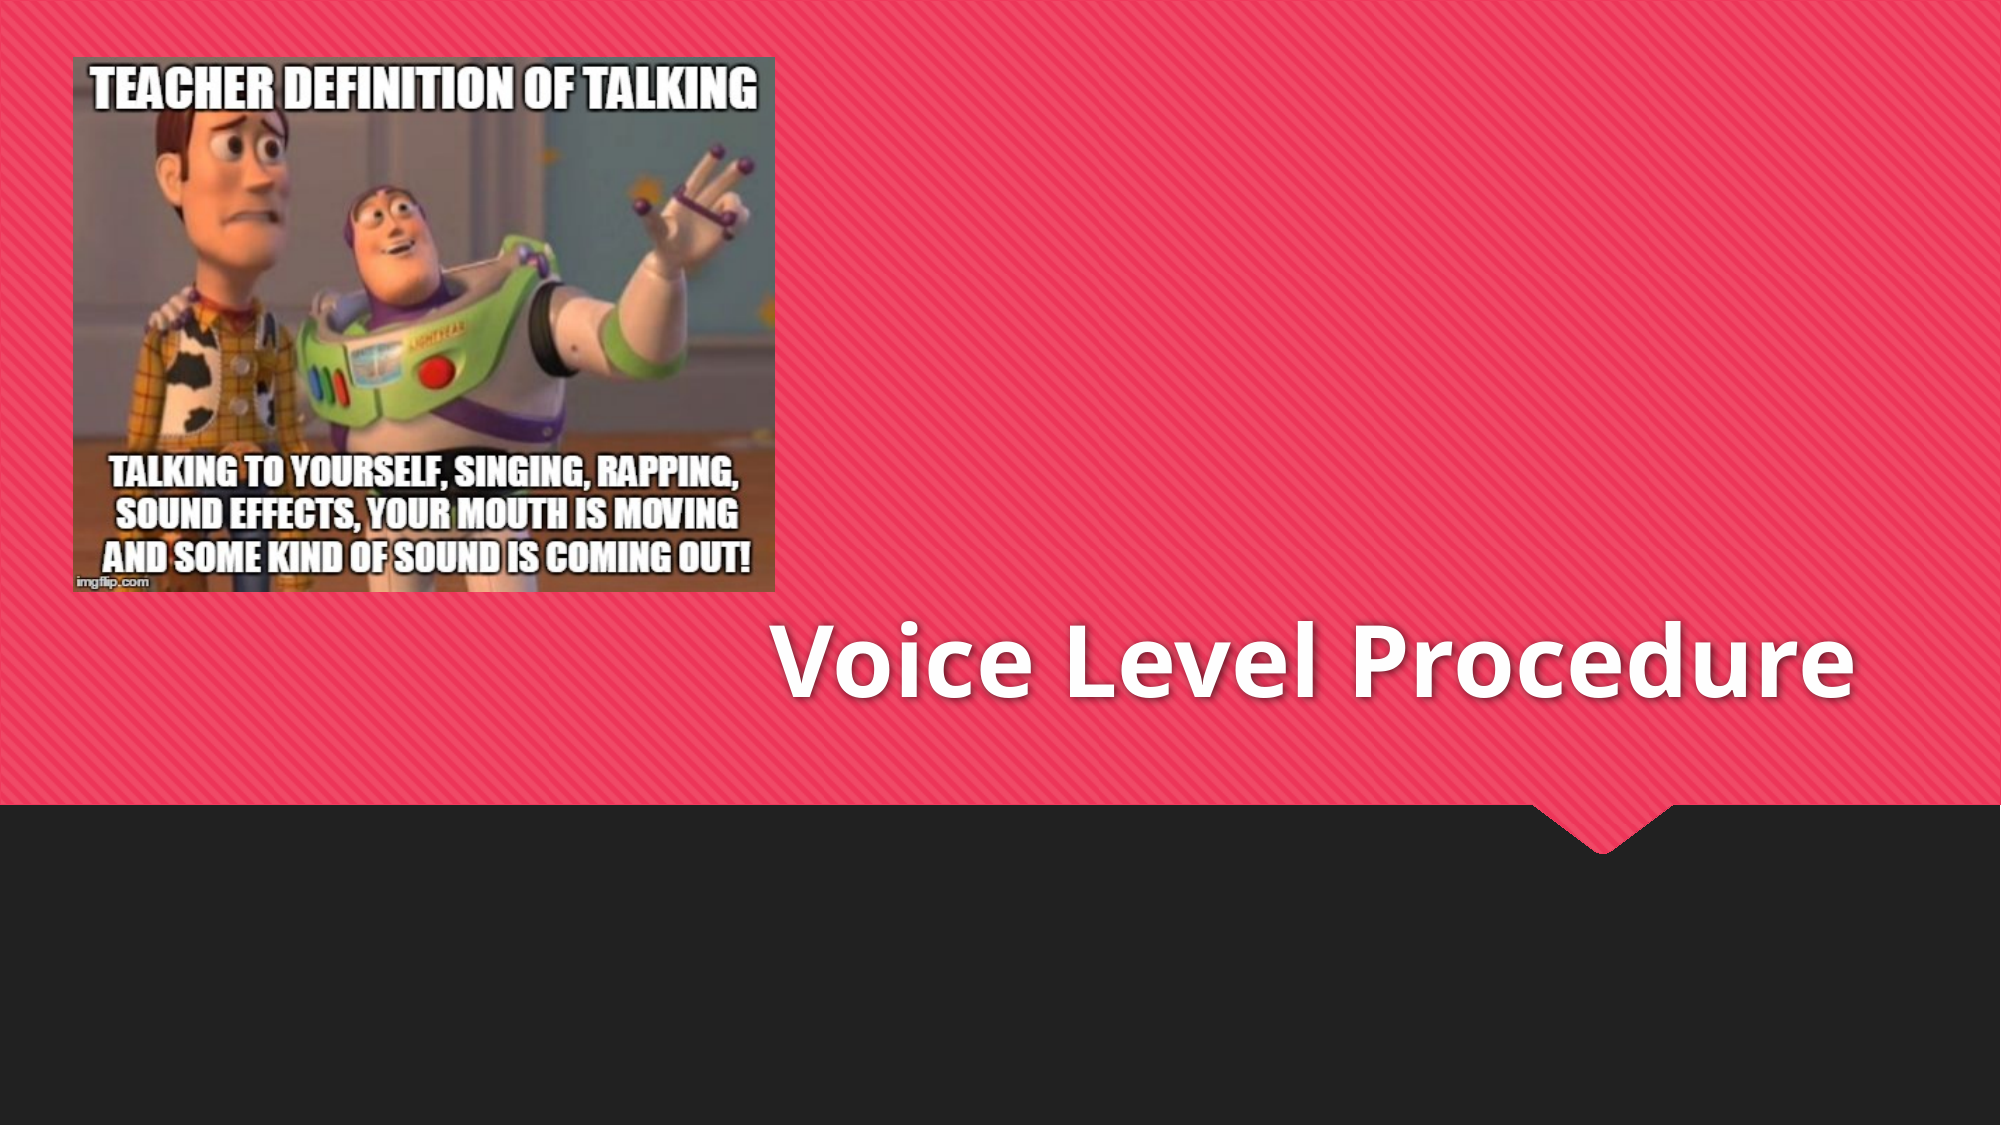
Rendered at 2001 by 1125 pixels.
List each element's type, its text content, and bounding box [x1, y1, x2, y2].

title Voice Level Procedure [132, 483, 1866, 726]
picture [1, 1, 2000, 853]
